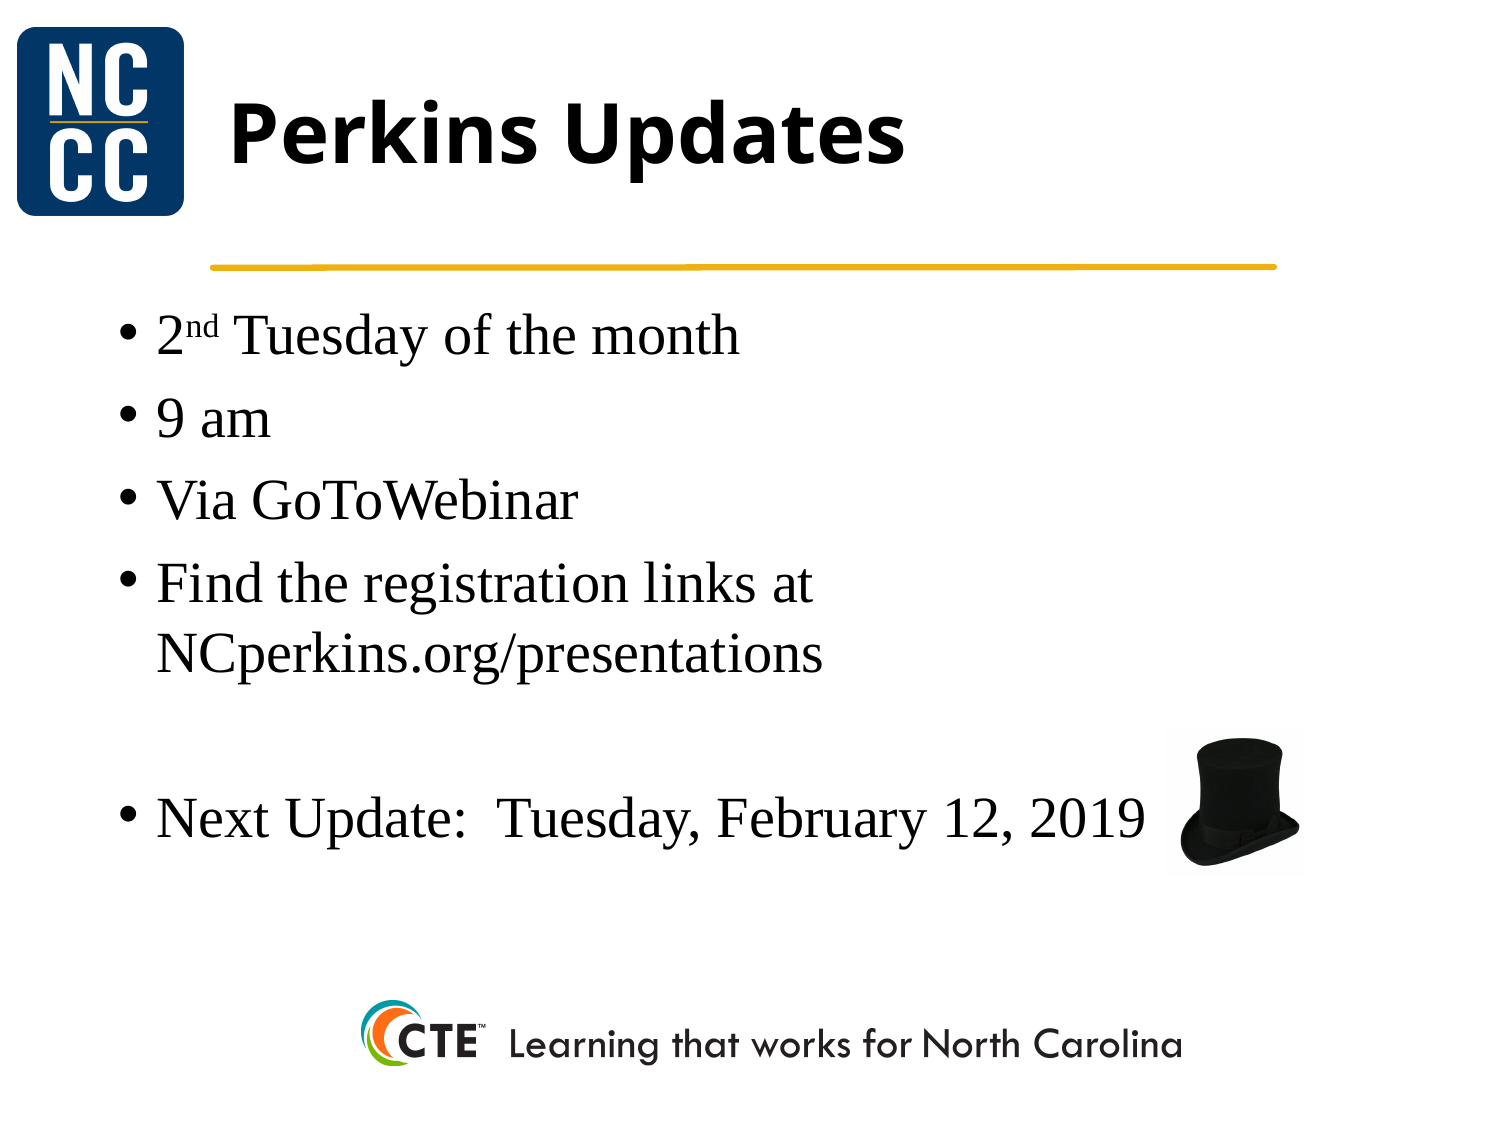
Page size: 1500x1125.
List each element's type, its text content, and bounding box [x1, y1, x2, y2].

picture [361, 1000, 1181, 1066]
title Perkins Updates [212, 27, 1421, 246]
list 2nd Tuesday of the month 9 am Via GoToWebinar Find the registration links at NCperkins.org/presentations Next Update: Tuesday, February 12, 2019 [103, 288, 1397, 1066]
picture [1165, 728, 1306, 877]
picture [17, 27, 184, 216]
